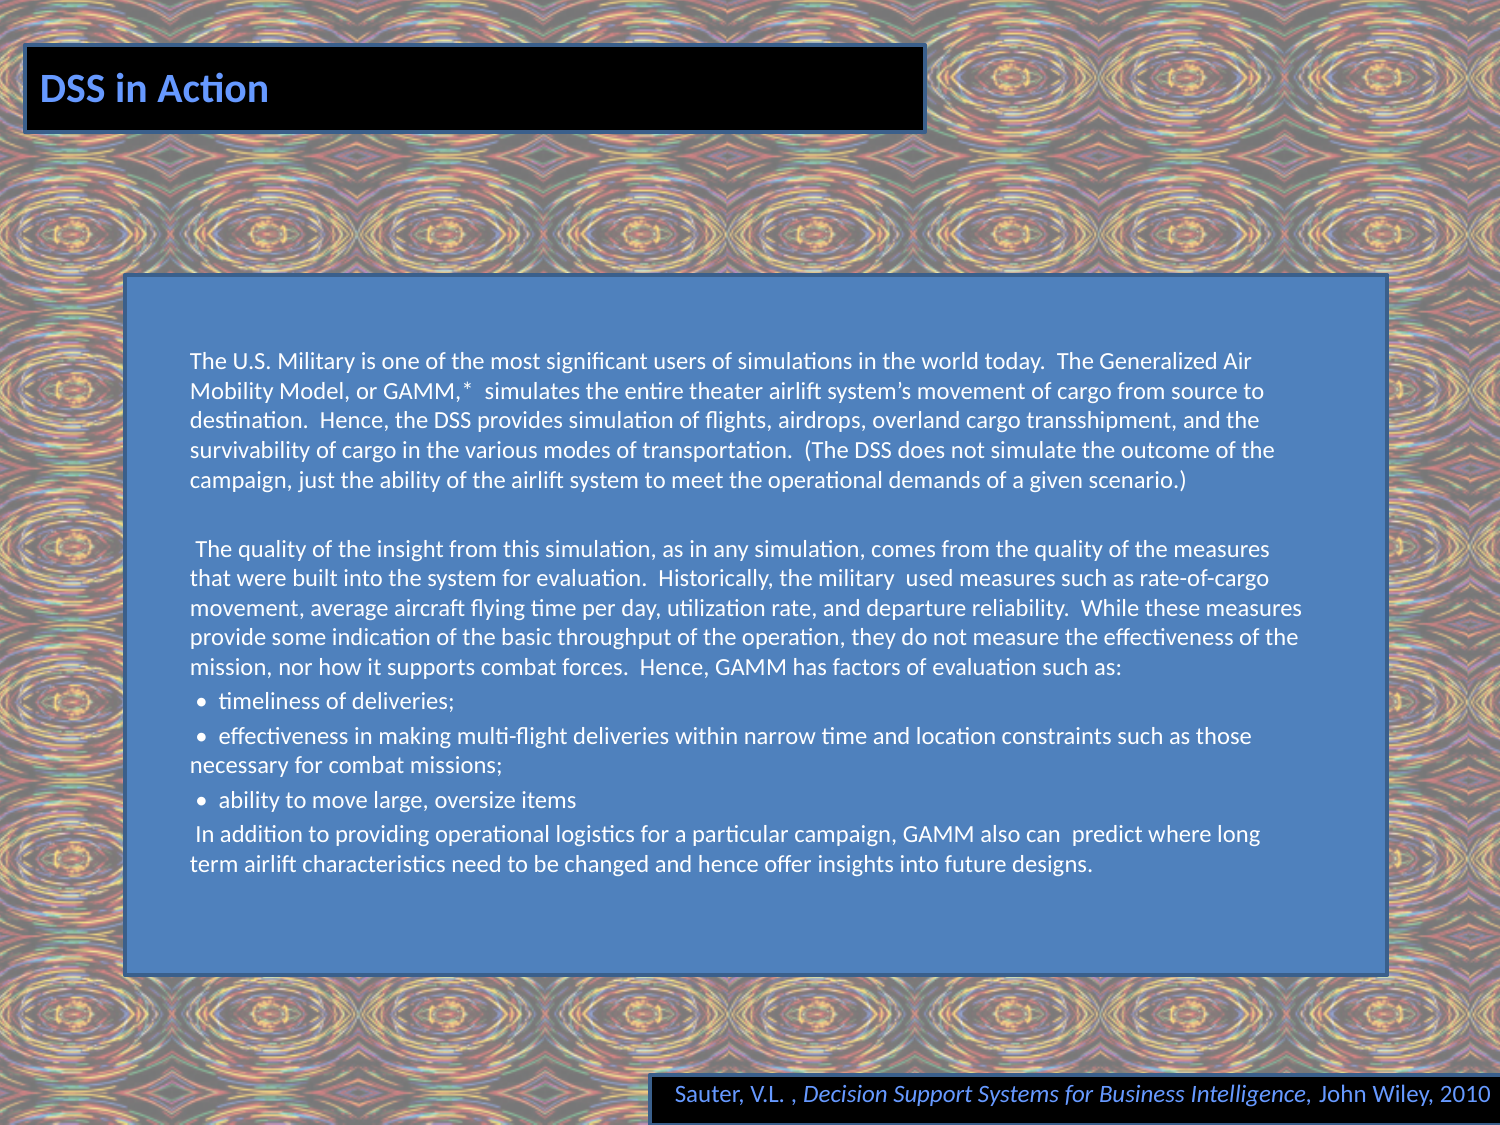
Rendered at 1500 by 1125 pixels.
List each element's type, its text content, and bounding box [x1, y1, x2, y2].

list The U.S. Military is one of the most significant users of simulations in the world today. The Generalized Air Mobility Model, or GAMM,* simulates the entire theater airlift system’s movement of cargo from source to destination. Hence, the DSS provides simulation of flights, airdrops, overland cargo transshipment, and the survivability of cargo in the various modes of transportation. (The DSS does not simulate the outcome of the campaign, just the ability of the airlift system to meet the operational demands of a given scenario.) The quality of the insight from this simulation, as in any simulation, comes from the quality of the measures that were built into the system for evaluation. Historically, the military used measures such as rate-of-cargo movement, average aircraft flying time per day, utilization rate, and departure reliability. While these measures provide some indication of the basic throughput of the operation, they do not measure the effectiveness of the mission, nor how it supports combat forces. Hence, GAMM has factors of evaluation such as: • timeliness of deliveries; • effectiveness in making multi-flight deliveries within narrow time and location constraints such as those necessary for combat missions; • ability to move large, oversize items In addition to providing operational logistics for a particular campaign, GAMM also can predict where long term airlift characteristics need to be changed and hence offer insights into future designs. [174, 337, 1325, 925]
picture [0, 0, 1500, 1125]
title DSS in Action [24, 24, 925, 118]
